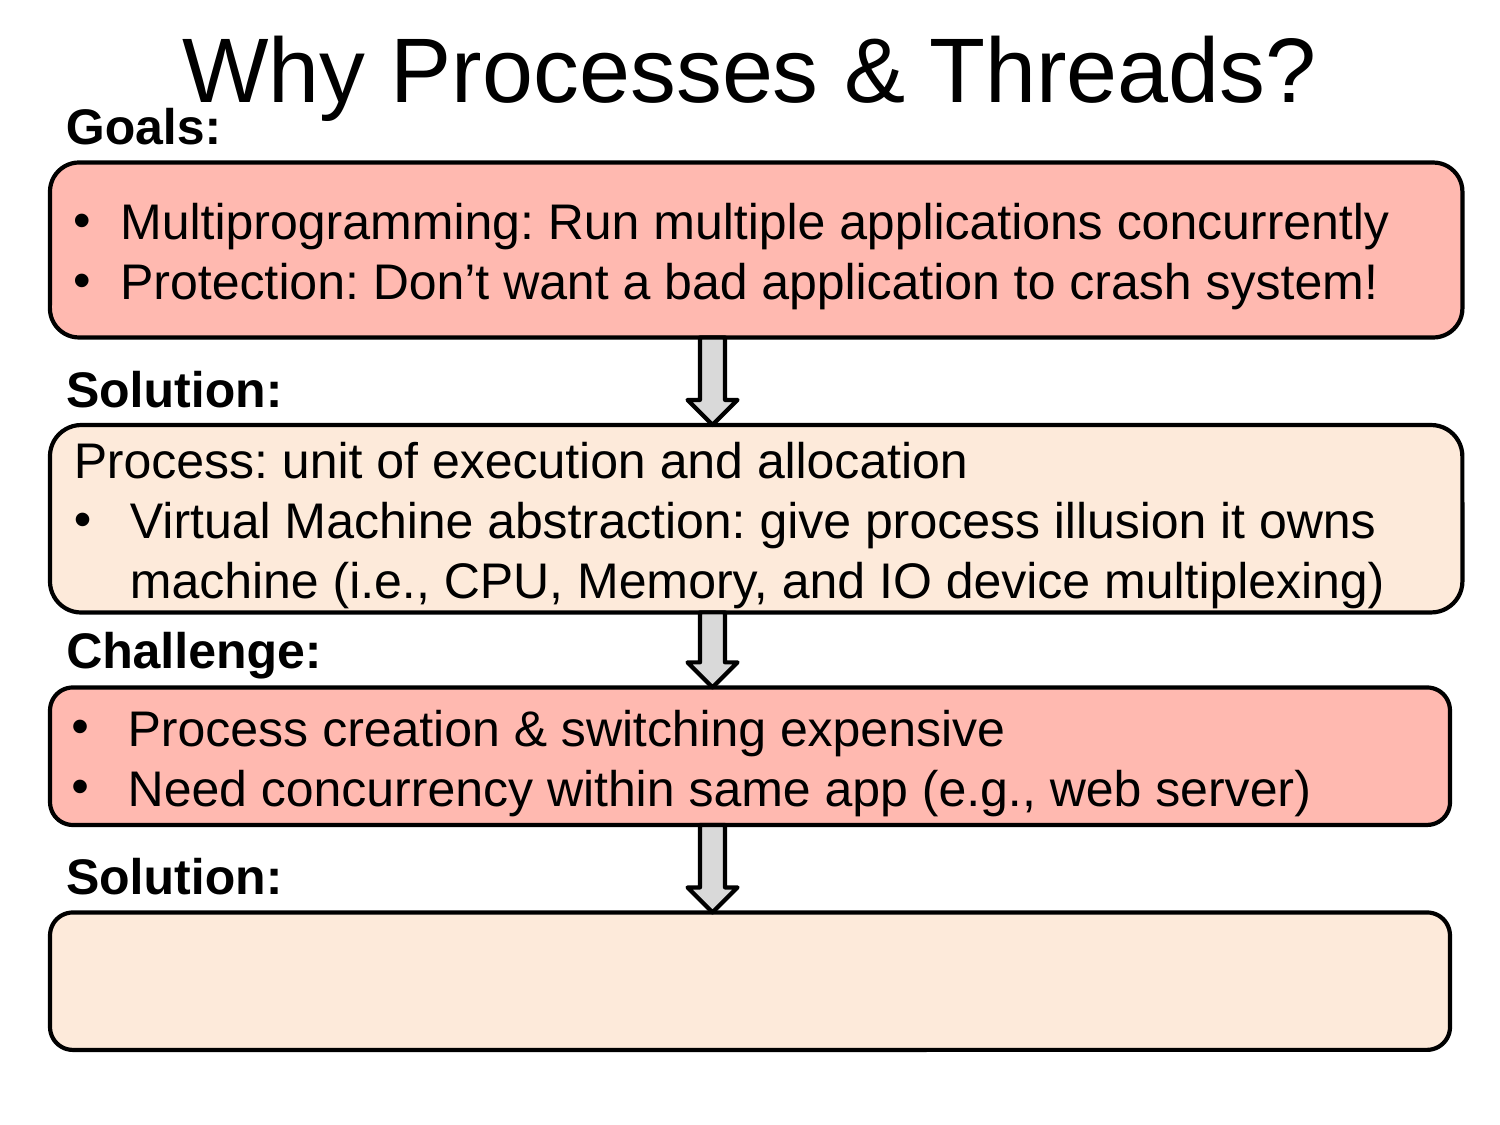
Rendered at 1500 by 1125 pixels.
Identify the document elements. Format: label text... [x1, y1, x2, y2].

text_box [49, 87, 1463, 337]
title Why Processes & Threads? [75, 0, 1425, 85]
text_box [49, 611, 1451, 824]
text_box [49, 337, 1463, 613]
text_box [49, 824, 1451, 1051]
